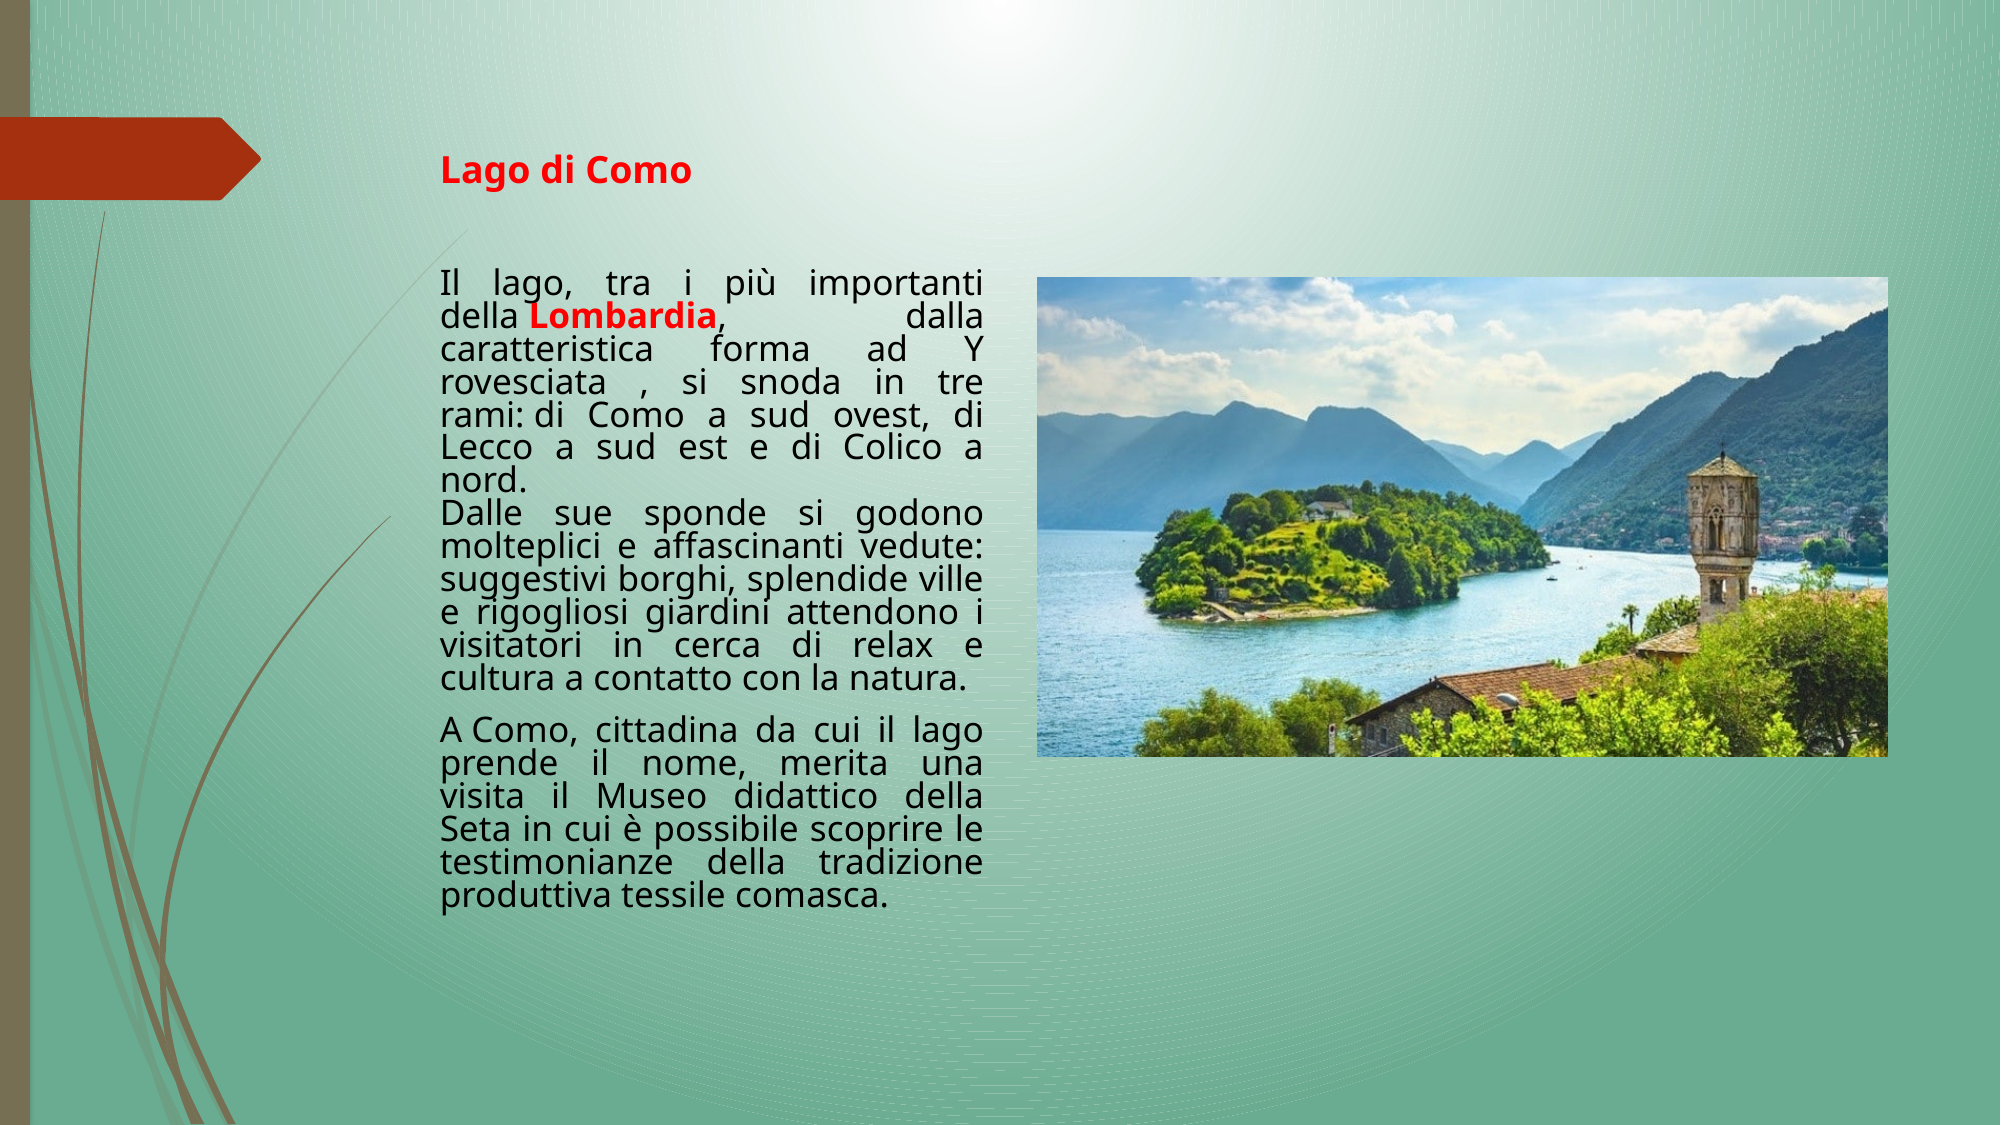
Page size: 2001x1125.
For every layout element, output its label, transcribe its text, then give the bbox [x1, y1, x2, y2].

title Lago di Como [424, 73, 1000, 234]
list Il lago, tra i più importanti della Lombardia, dalla caratteristica forma ad Y rovesciata , si snoda in tre rami: di Como a sud ovest, di Lecco a sud est e di Colico a nord. Dalle sue sponde si godono molteplici e affascinanti vedute: suggestivi borghi, splendide ville e rigogliosi giardini attendono i visitatori in cerca di relax e cultura a contatto con la natura. A Como, cittadina da cui il lago prende il nome, merita una visita il Museo didattico della Seta in cui è possibile scoprire le testimonianze della tradizione produttiva tessile comasca. [424, 262, 1000, 962]
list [1036, 277, 1888, 757]
